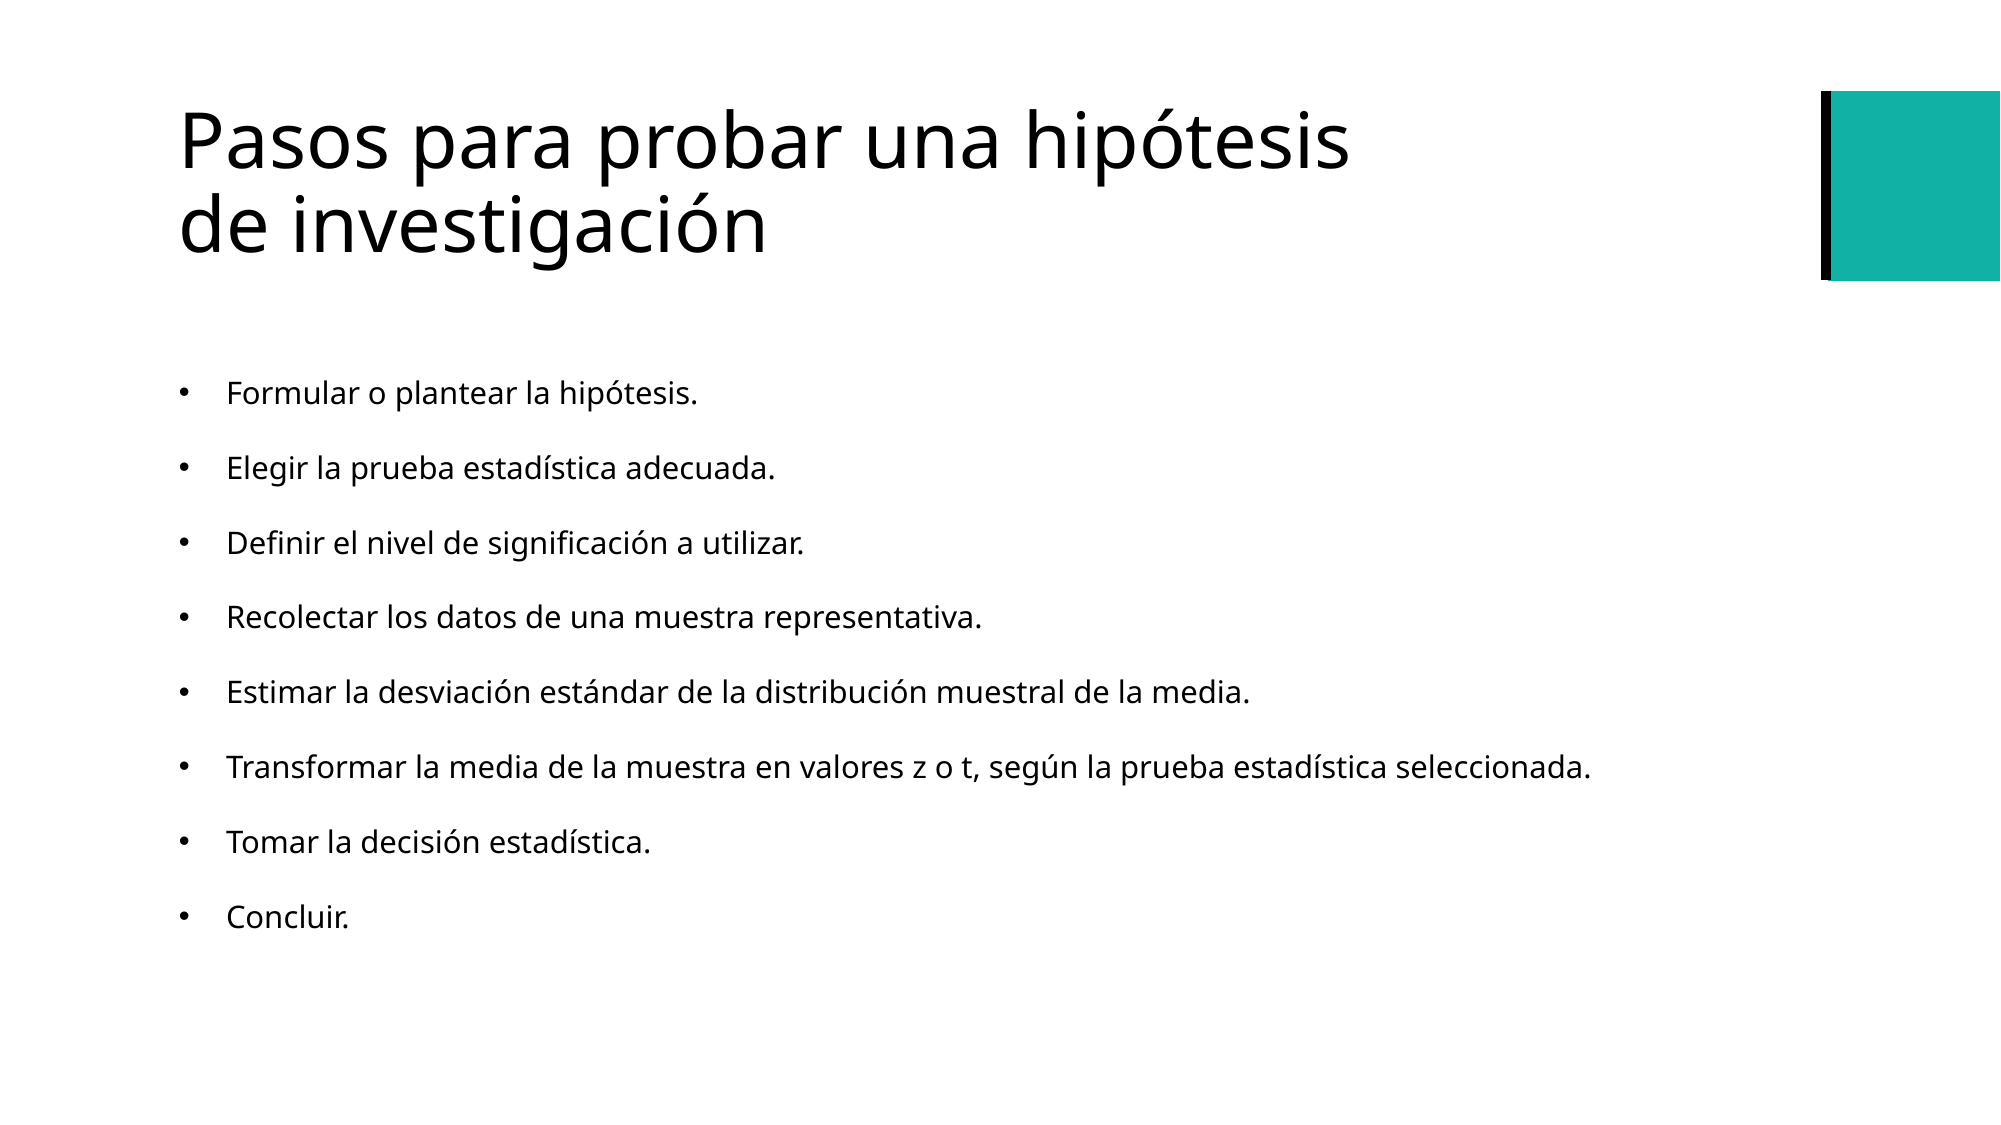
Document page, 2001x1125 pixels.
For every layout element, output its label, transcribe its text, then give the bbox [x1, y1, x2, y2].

list Formular o plantear la hipótesis. Elegir la prueba estadística adecuada. Definir el nivel de significación a utilizar. Recolectar los datos de una muestra representativa. Estimar la desviación estándar de la distribución muestral de la media. Transformar la media de la muestra en valores z o t, según la prueba estadística seleccionada. Tomar la decisión estadística. Concluir. [164, 291, 1800, 945]
title Pasos para probar una hipótesis de investigación [164, 93, 1800, 278]
